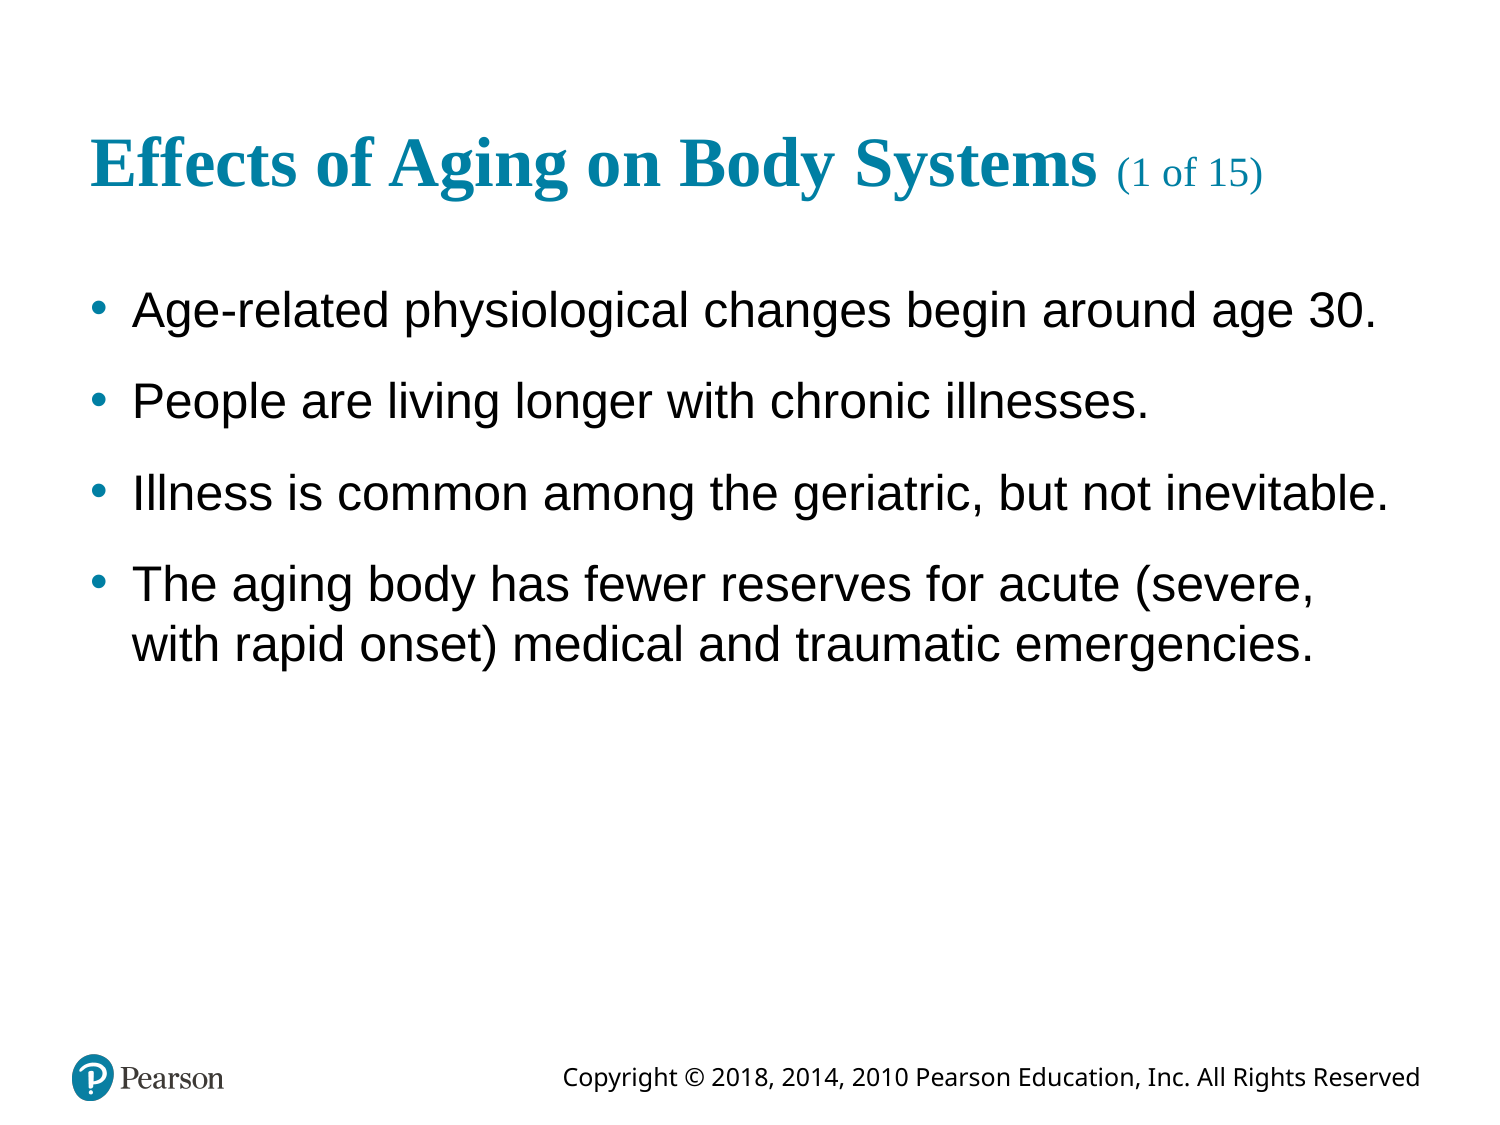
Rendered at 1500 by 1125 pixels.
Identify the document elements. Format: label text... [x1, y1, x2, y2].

picture [98, 1054, 224, 1101]
picture [80, 1063, 106, 1088]
list Age-related physiological changes begin around age 30. People are living longer with chronic illnesses. Illness is common among the geriatric, but not inevitable. The aging body has fewer reserves for acute (severe, with rapid onset) medical and traumatic emergencies. [75, 262, 1425, 691]
picture [72, 1054, 88, 1070]
picture [72, 1087, 83, 1101]
title Effects of Aging on Body Systems (1 of 15) [75, 35, 1425, 216]
